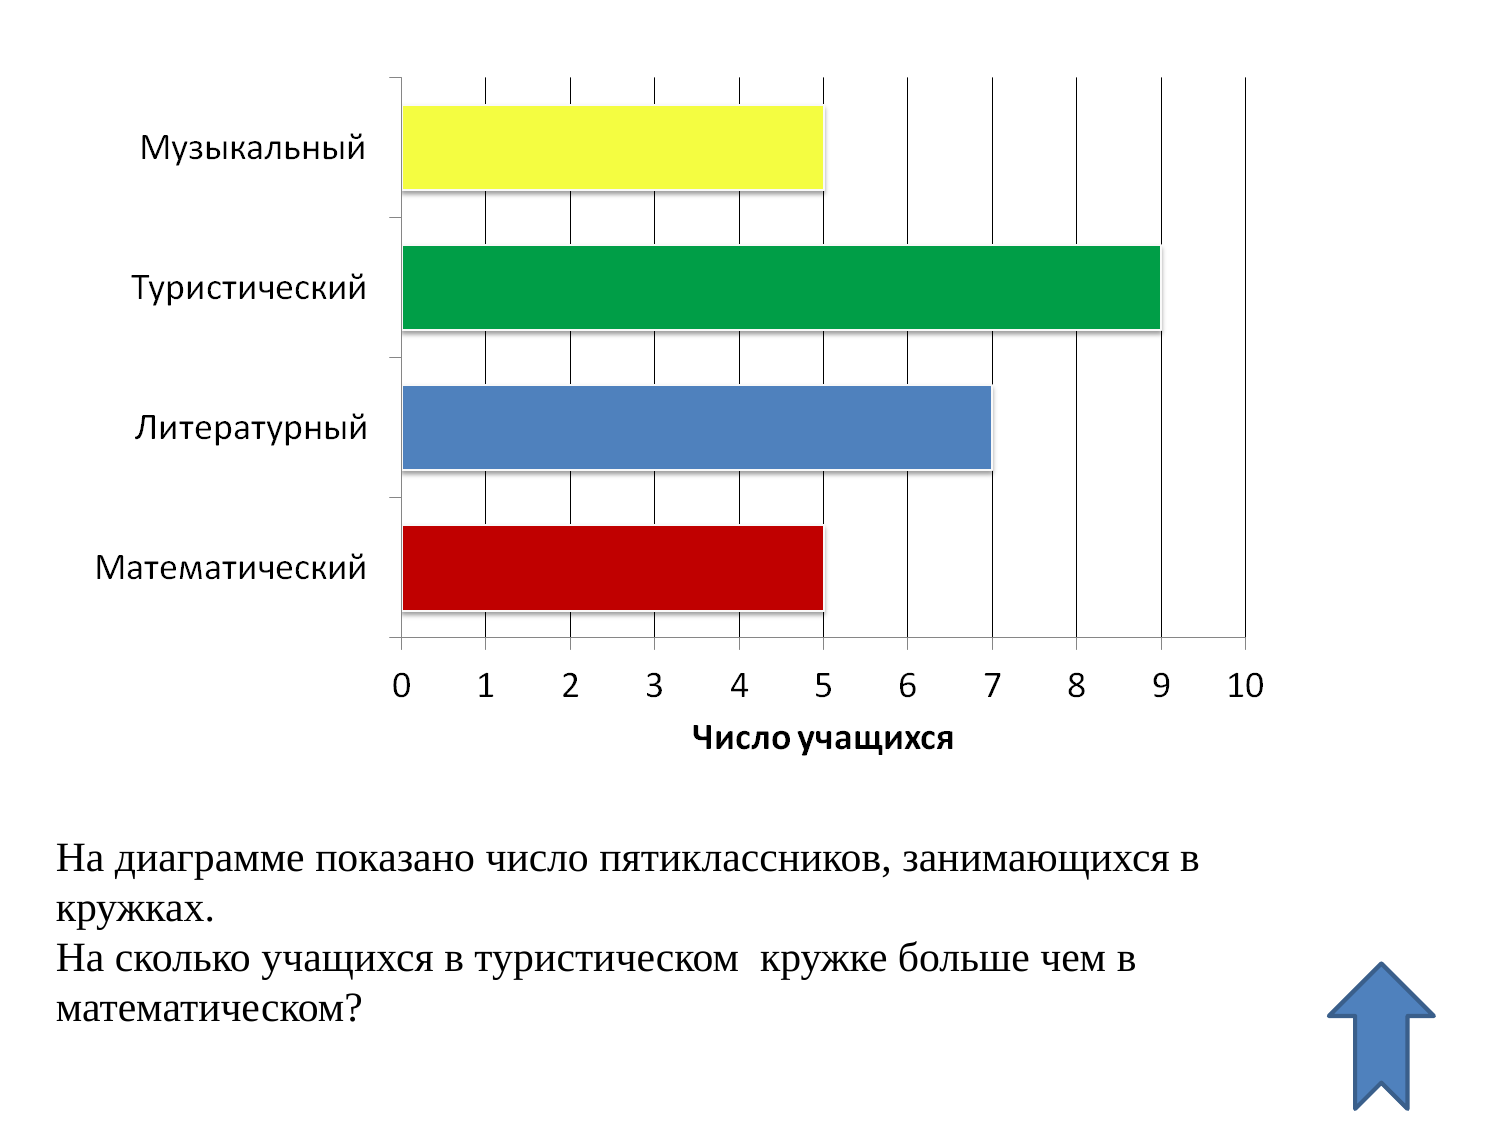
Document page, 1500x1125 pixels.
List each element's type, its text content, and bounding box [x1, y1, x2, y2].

text_box На диаграмме показано число пятиклассников, занимающихся в кружках. На сколько учащихся в туристическом кружке больше чем в математическом? [41, 822, 1329, 1038]
text_box [1326, 961, 1436, 1111]
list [73, 46, 1296, 794]
